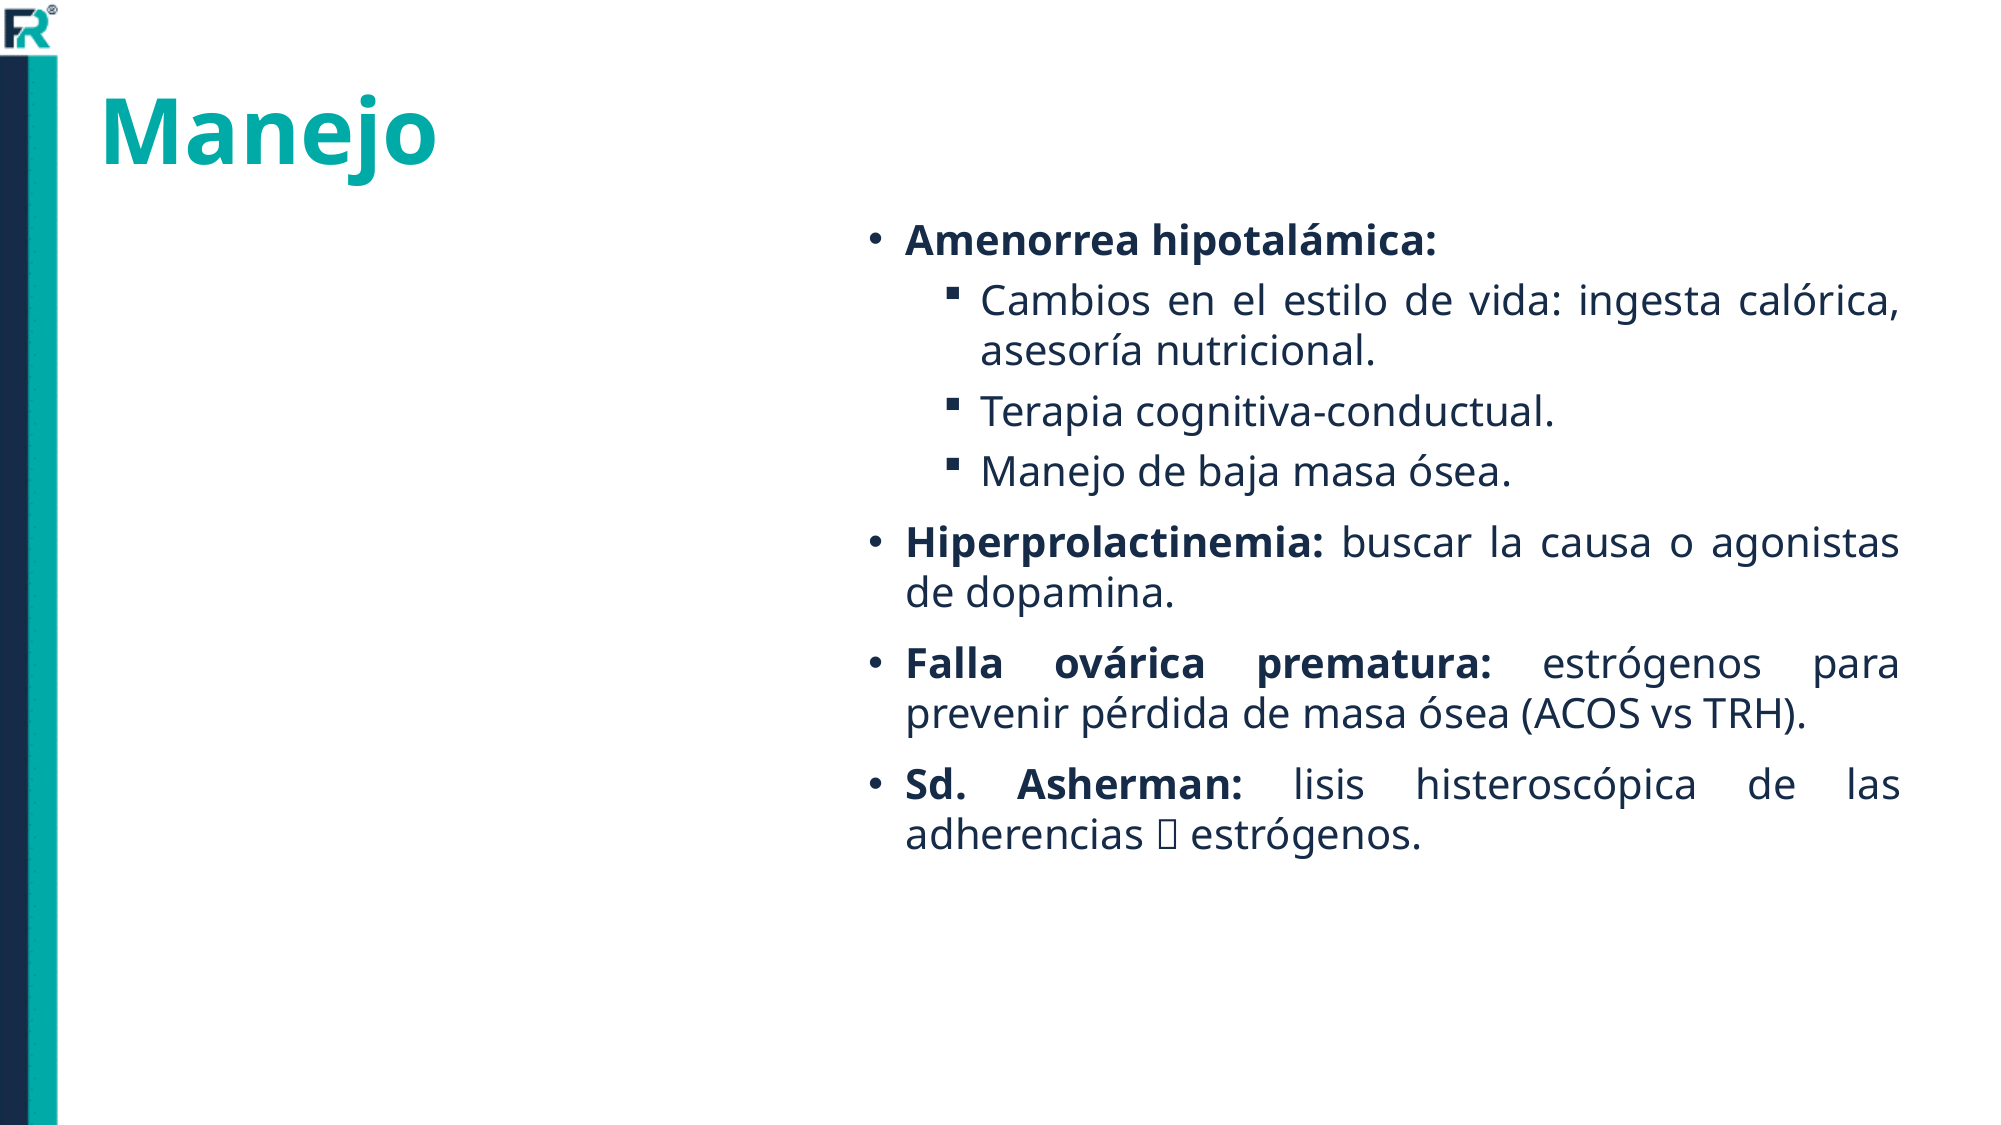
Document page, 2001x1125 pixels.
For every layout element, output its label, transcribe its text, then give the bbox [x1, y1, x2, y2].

list Amenorrea hipotalámica: Cambios en el estilo de vida: ingesta calórica, asesoría nutricional. Terapia cognitiva-conductual. Manejo de baja masa ósea. Hiperprolactinemia: buscar la causa o agonistas de dopamina. Falla ovárica prematura: estrógenos para prevenir pérdida de masa ósea (ACOS vs TRH). Sd. Asherman: lisis histeroscópica de las adherencias  estrógenos. [853, 205, 1917, 919]
picture [0, 0, 2001, 1125]
title Manejo [83, 25, 1809, 244]
